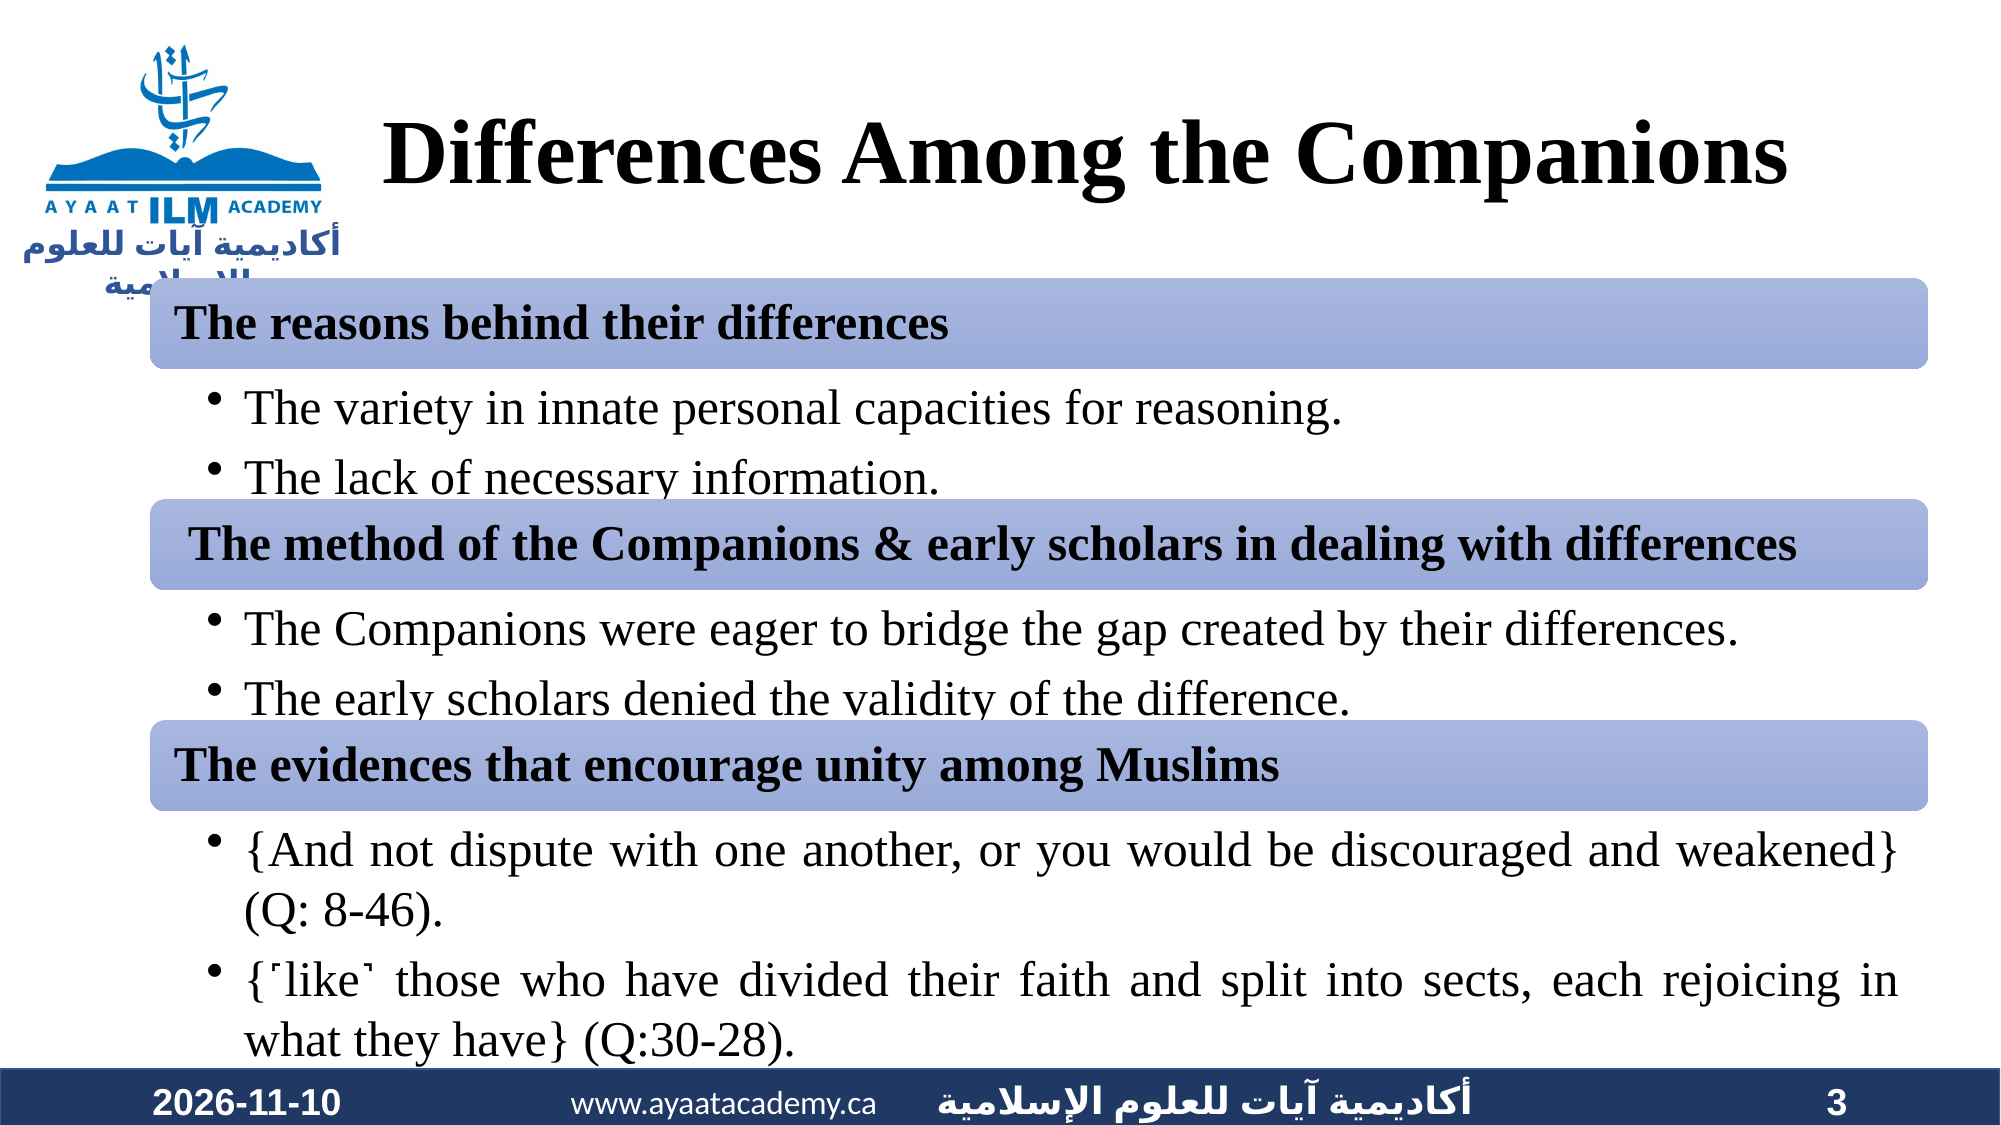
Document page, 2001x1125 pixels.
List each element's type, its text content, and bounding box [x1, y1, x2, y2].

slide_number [137, 1070, 588, 1125]
picture [32, 21, 332, 241]
title Differences Among the Companions [367, 59, 1863, 259]
slide_number 3 [1412, 1070, 1863, 1125]
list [149, 277, 1929, 1052]
